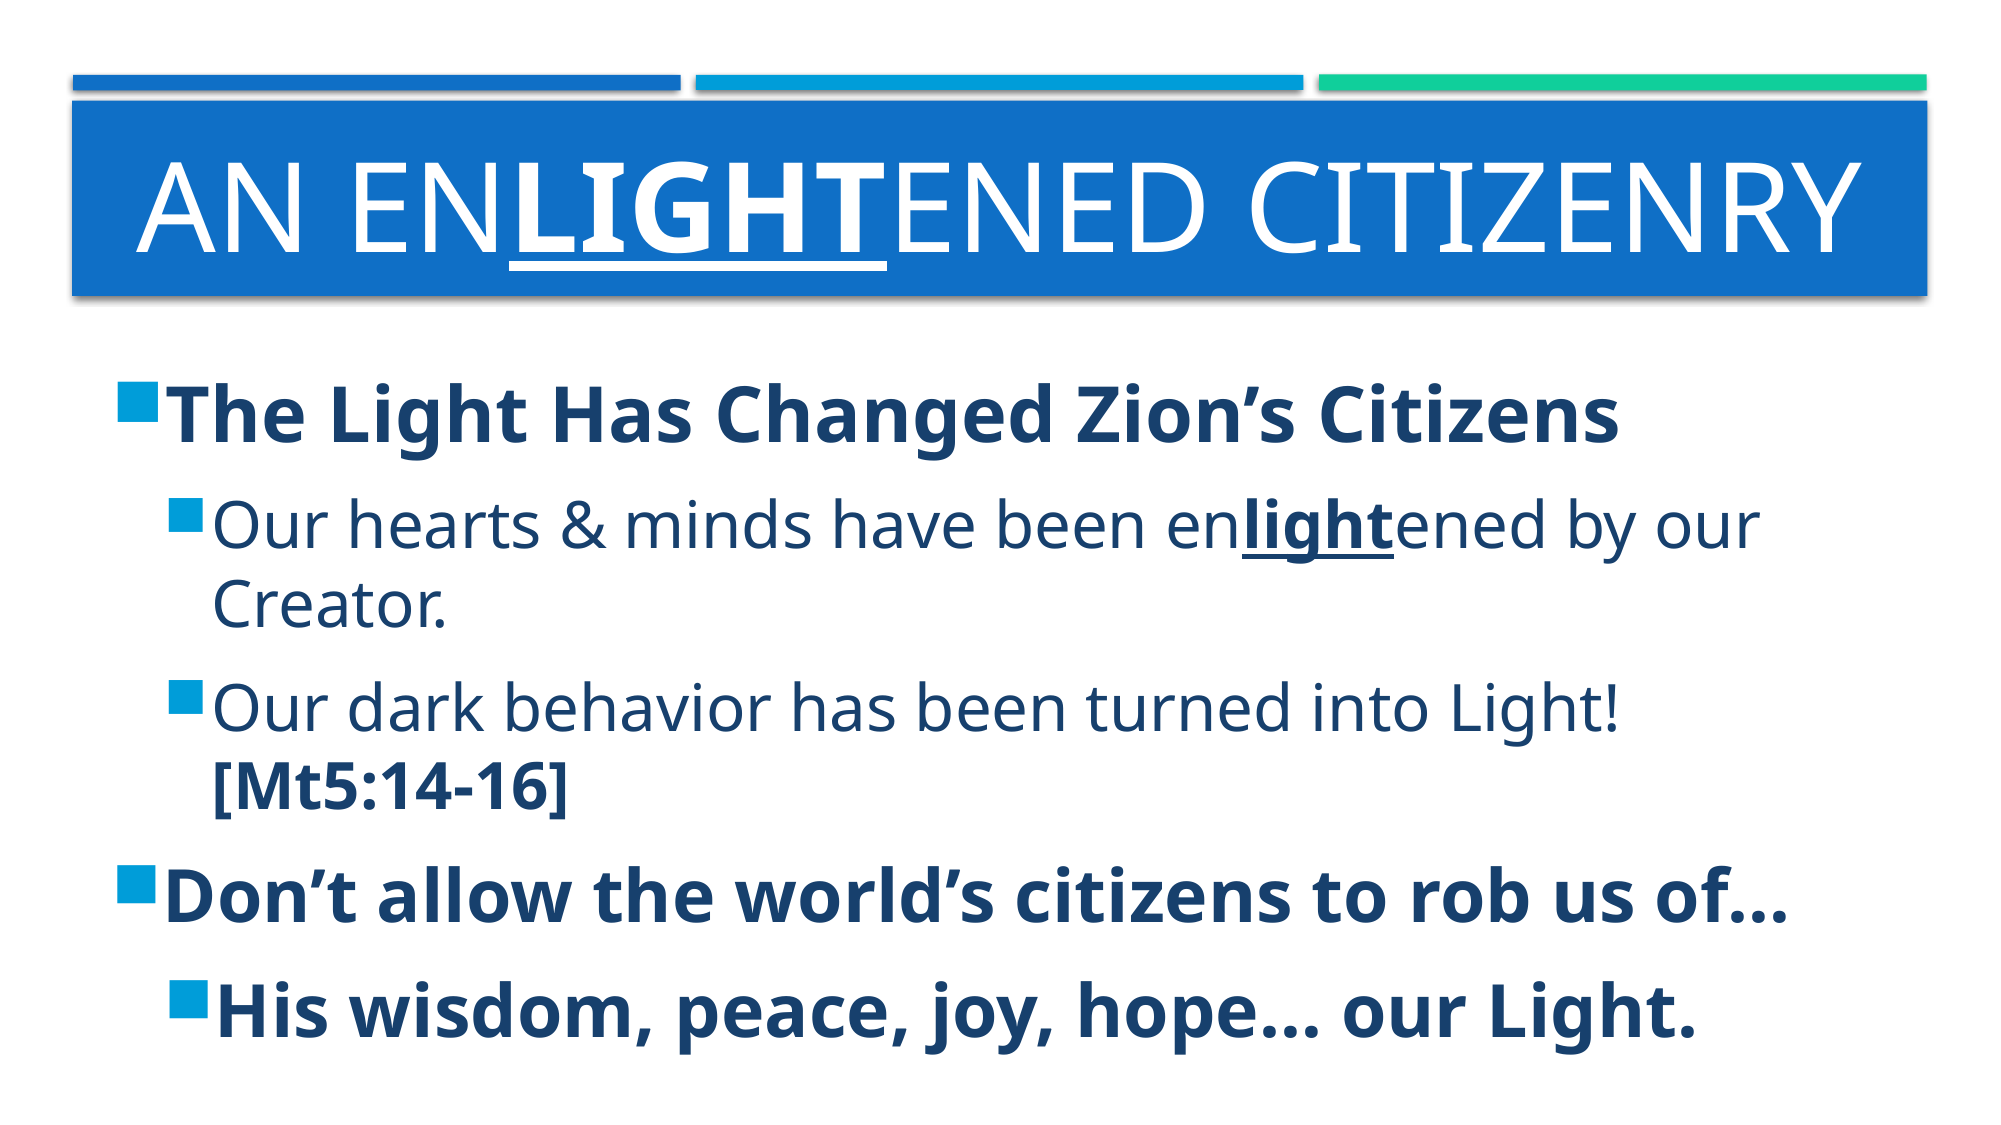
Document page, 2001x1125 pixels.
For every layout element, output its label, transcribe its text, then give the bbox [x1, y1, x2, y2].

text_box An Enlightened Citizenry [95, 118, 1905, 285]
list The Light Has Changed Zion’s Citizens Our hearts & minds have been enlightened by our Creator. Our dark behavior has been turned into Light! [Mt5:14-16] Don’t allow the world’s citizens to rob us of… His wisdom, peace, joy, hope… our Light. [95, 357, 1905, 1063]
